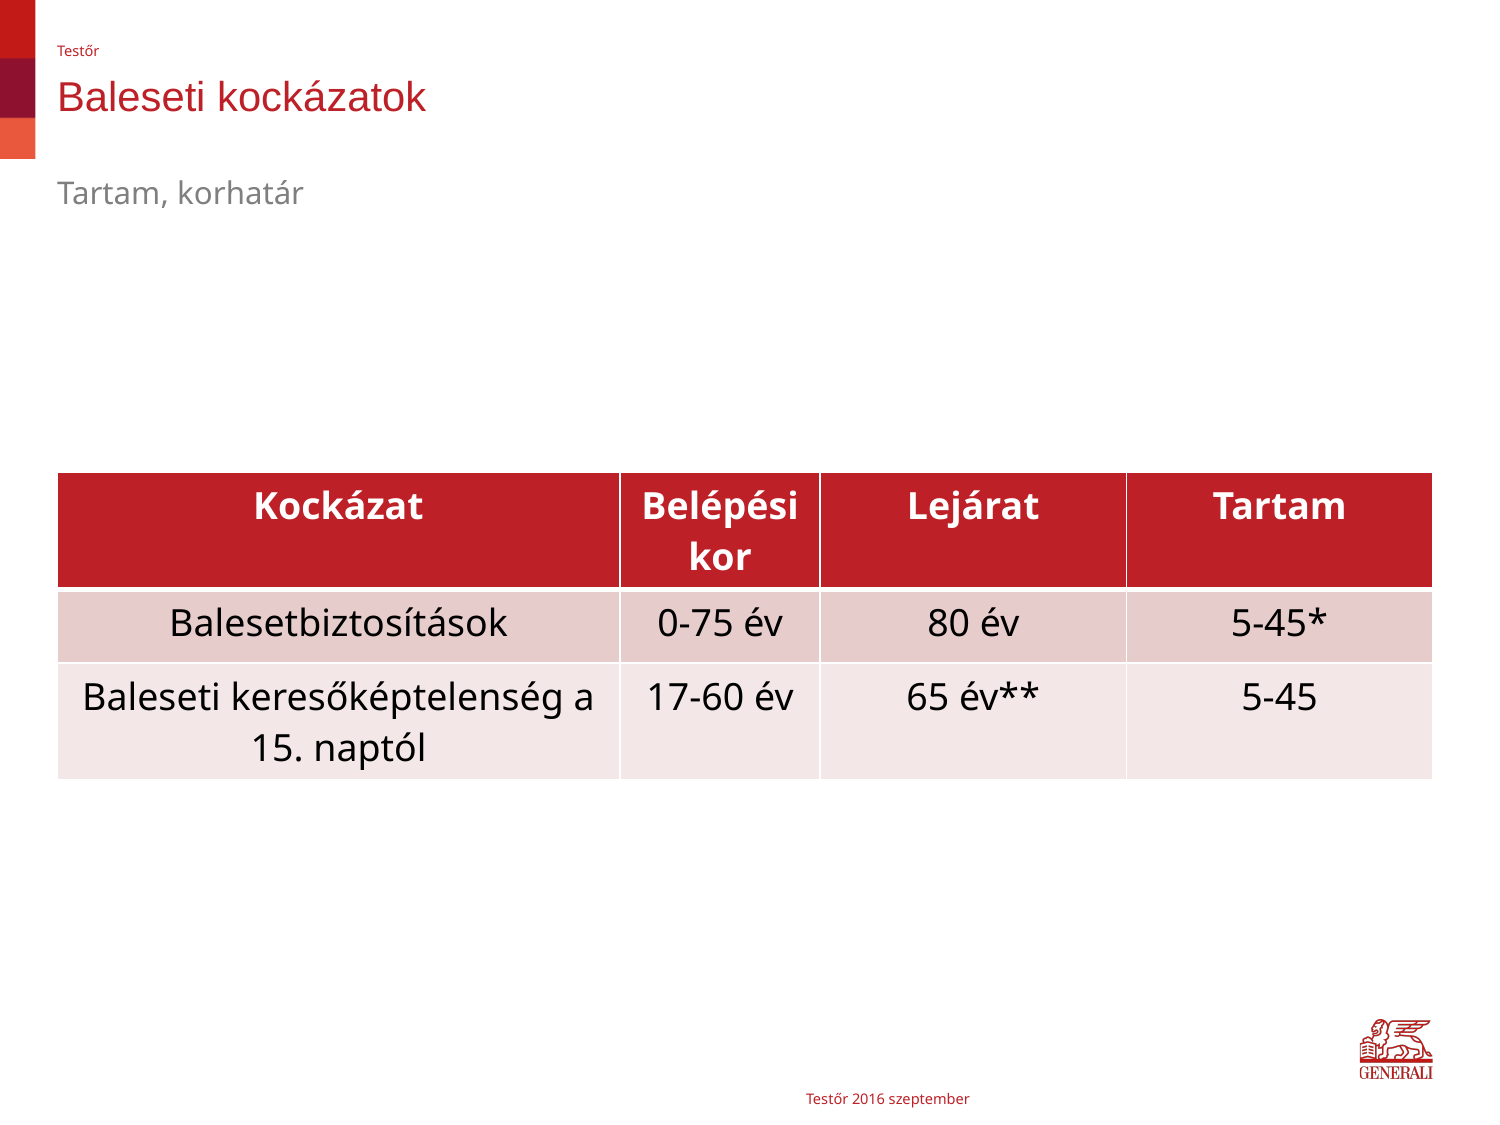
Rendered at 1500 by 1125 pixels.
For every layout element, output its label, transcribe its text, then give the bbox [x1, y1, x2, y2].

table_cell Baleseti keresőképtelenség a 15. naptól [58, 664, 619, 779]
footer Testőr 2016 szeptember [806, 1090, 1281, 1109]
title Baleseti kockázatok [56, 74, 1433, 166]
table_header Lejárat [821, 473, 1126, 587]
list Testőr [56, 44, 422, 64]
table_cell 80 év [821, 592, 1126, 662]
table_cell 0-75 év [621, 592, 819, 662]
table_cell 65 év** [821, 664, 1126, 779]
table_header Tartam [1127, 473, 1432, 587]
subtitle Tartam, korhatár [56, 175, 1433, 251]
table_header Belépési kor [621, 473, 819, 587]
table_cell Balesetbiztosítások [58, 592, 619, 662]
table_header Kockázat [58, 473, 619, 587]
table_cell 5-45* [1127, 592, 1432, 662]
table_cell 5-45 [1127, 664, 1432, 779]
table_cell 17-60 év [621, 664, 819, 779]
